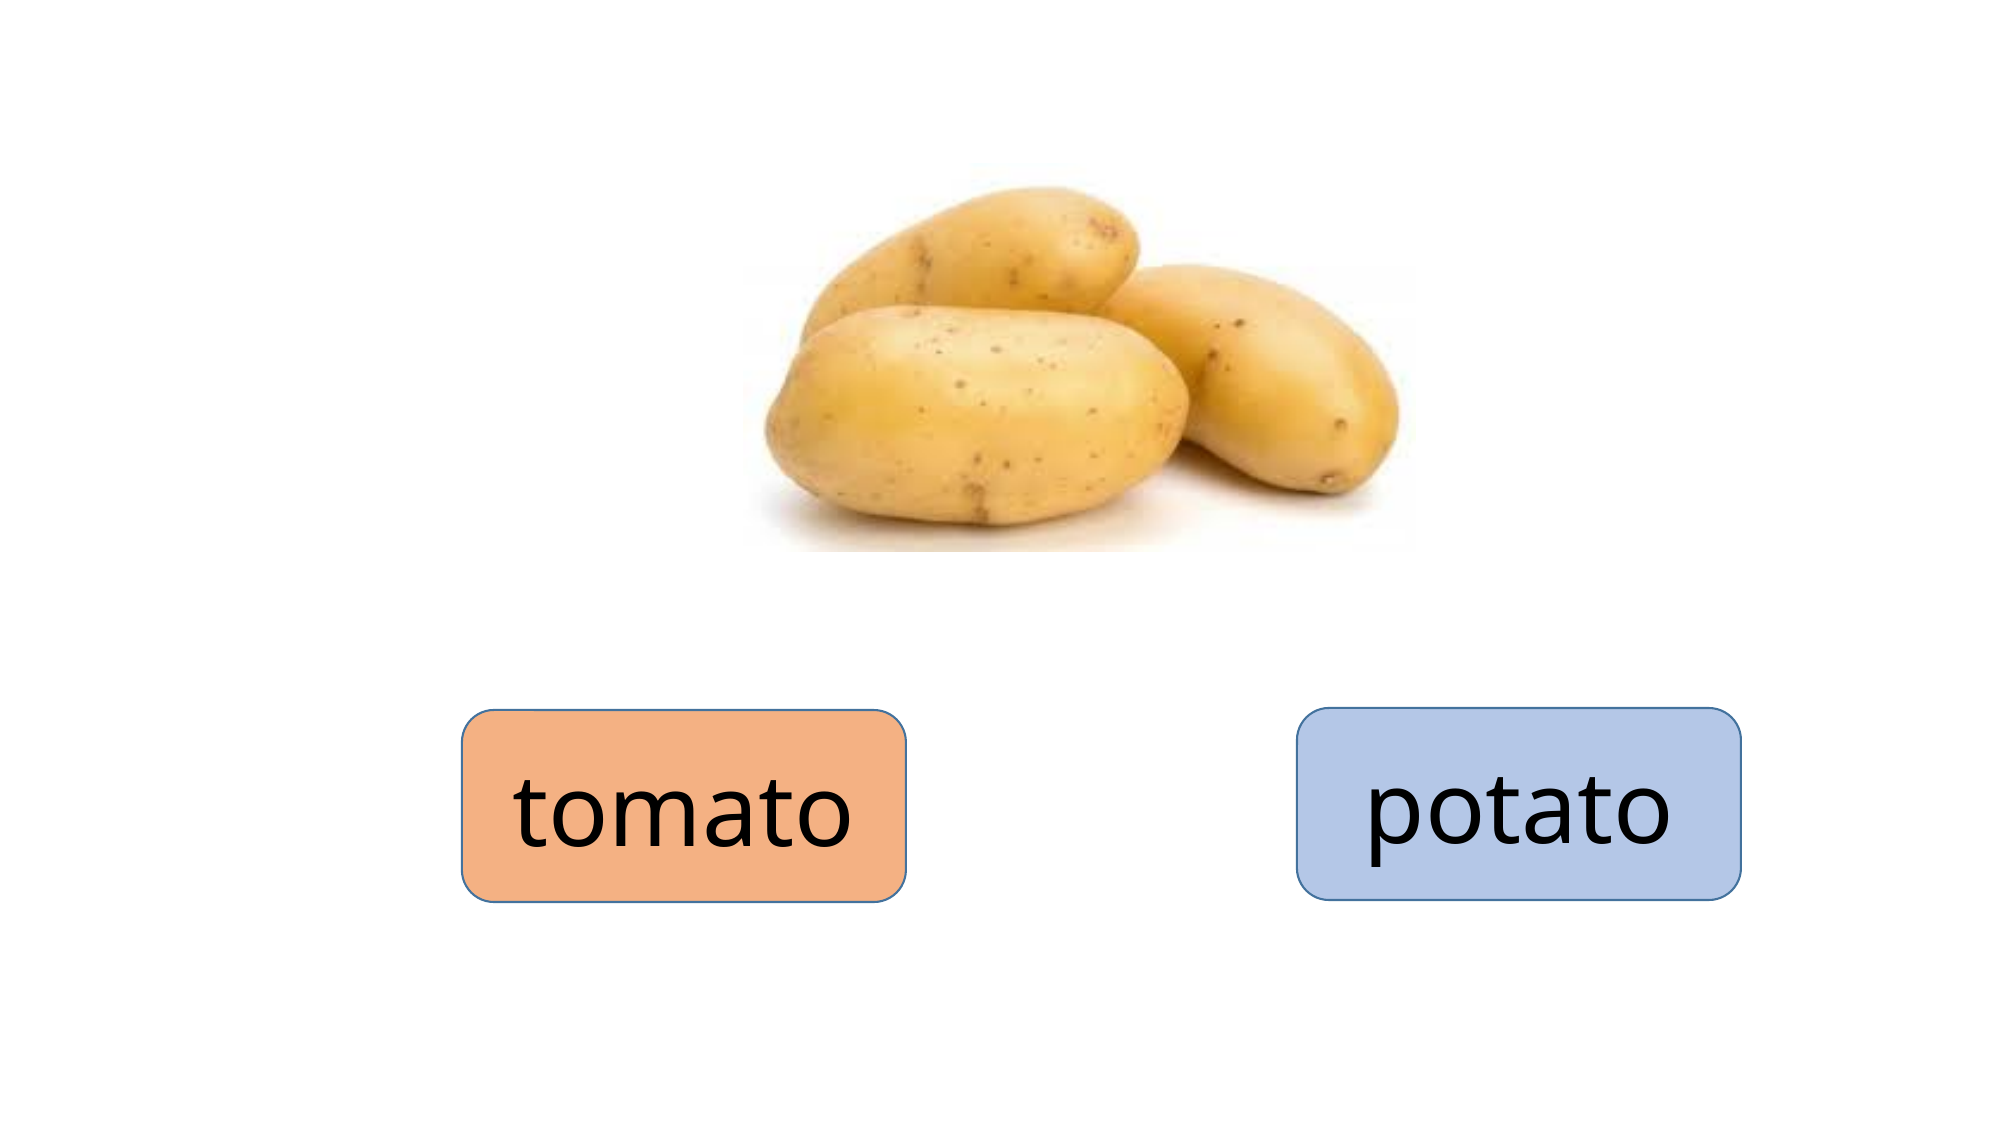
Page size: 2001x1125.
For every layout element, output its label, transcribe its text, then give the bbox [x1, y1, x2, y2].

text_box potato [1295, 706, 1742, 902]
picture [743, 163, 1416, 552]
text_box tomato [460, 708, 907, 904]
